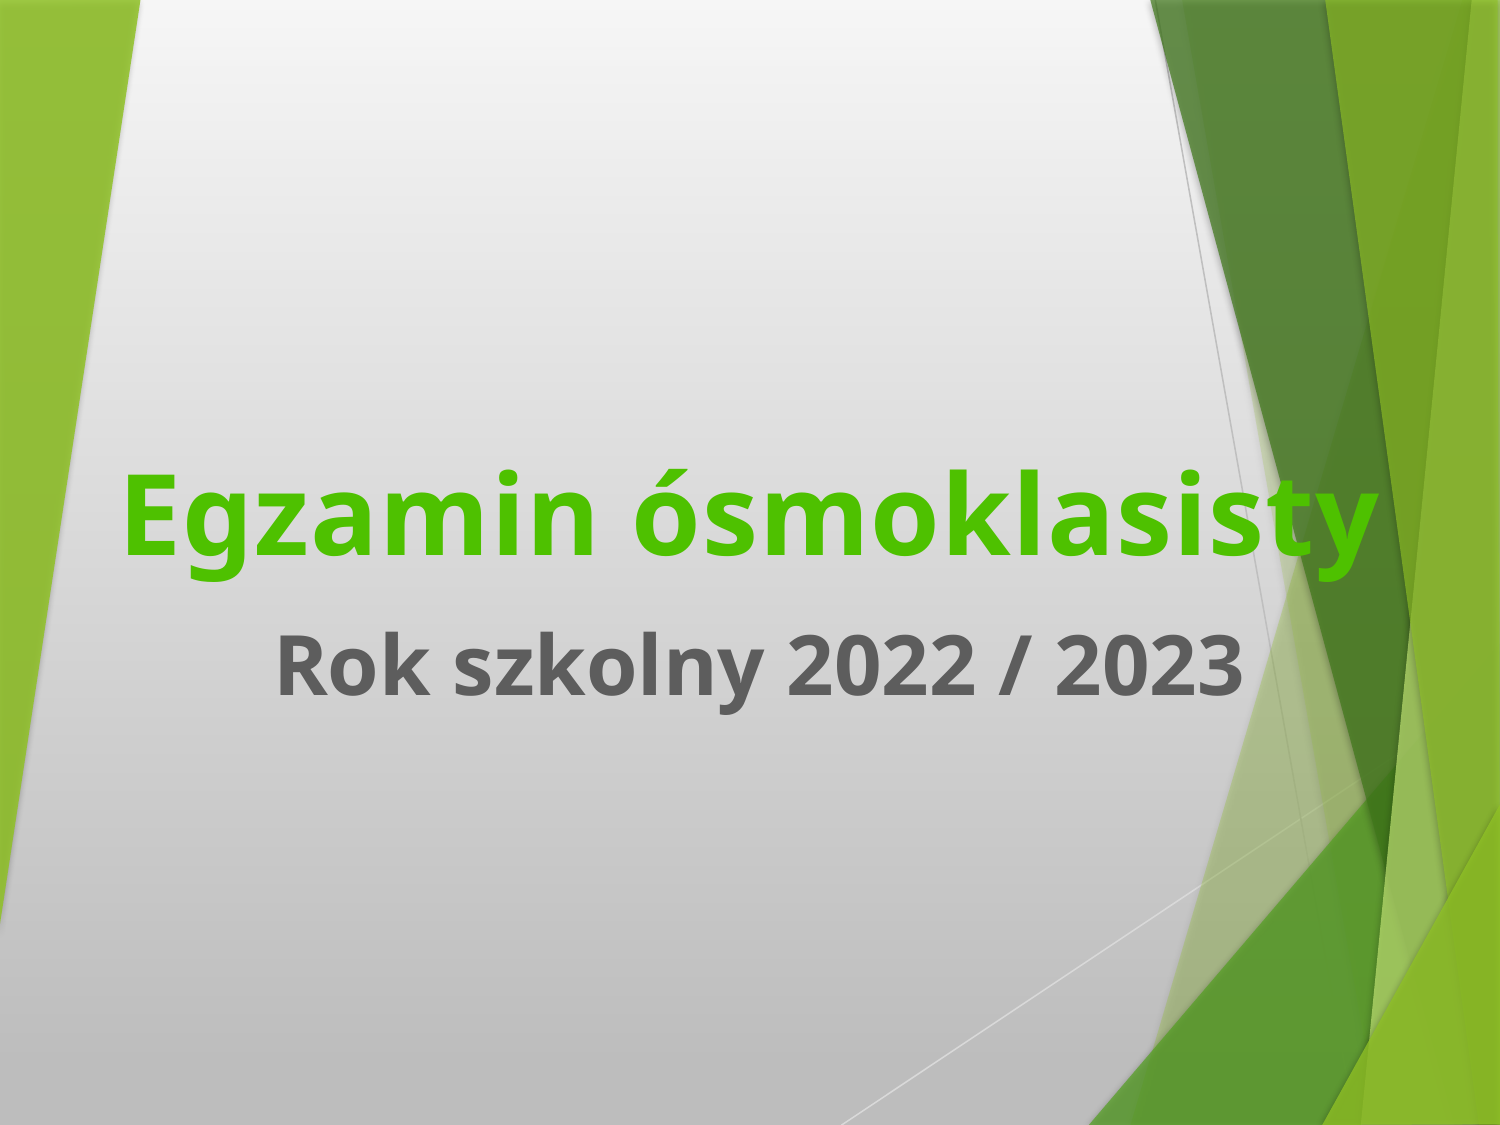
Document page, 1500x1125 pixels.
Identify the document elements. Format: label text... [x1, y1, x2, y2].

text_box Rok szkolny 2022 / 2023 [258, 604, 1261, 720]
text_box Egzamin ósmoklasisty [103, 435, 1397, 586]
